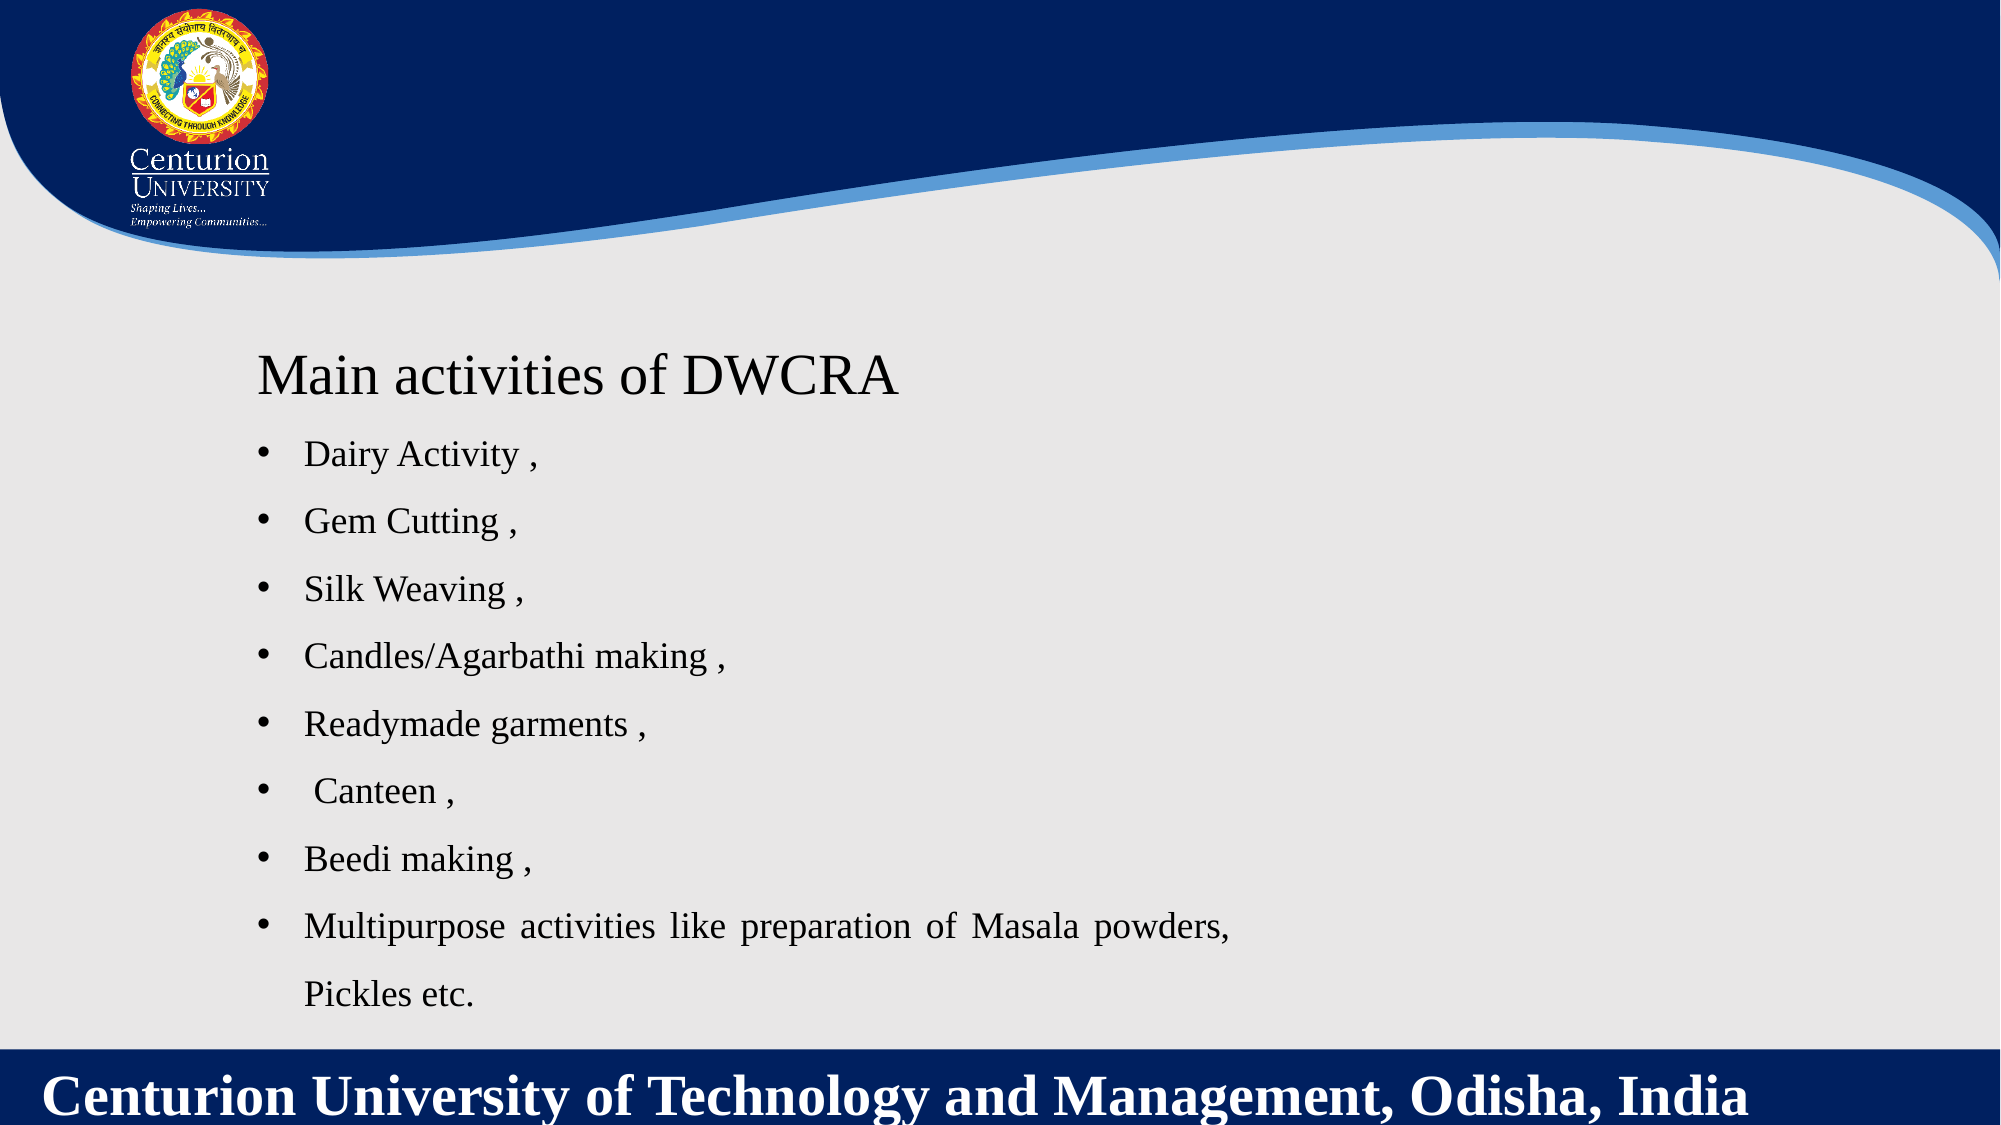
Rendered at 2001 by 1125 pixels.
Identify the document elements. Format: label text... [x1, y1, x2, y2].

picture [126, 5, 272, 231]
text_box Main activities of DWCRA Dairy Activity , Gem Cutting , Silk Weaving , Candles/Agarbathi making , Readymade garments , Canteen , Beedi making , Multipurpose activities like preparation of Masala powders, Pickles etc. [242, 294, 1247, 1022]
